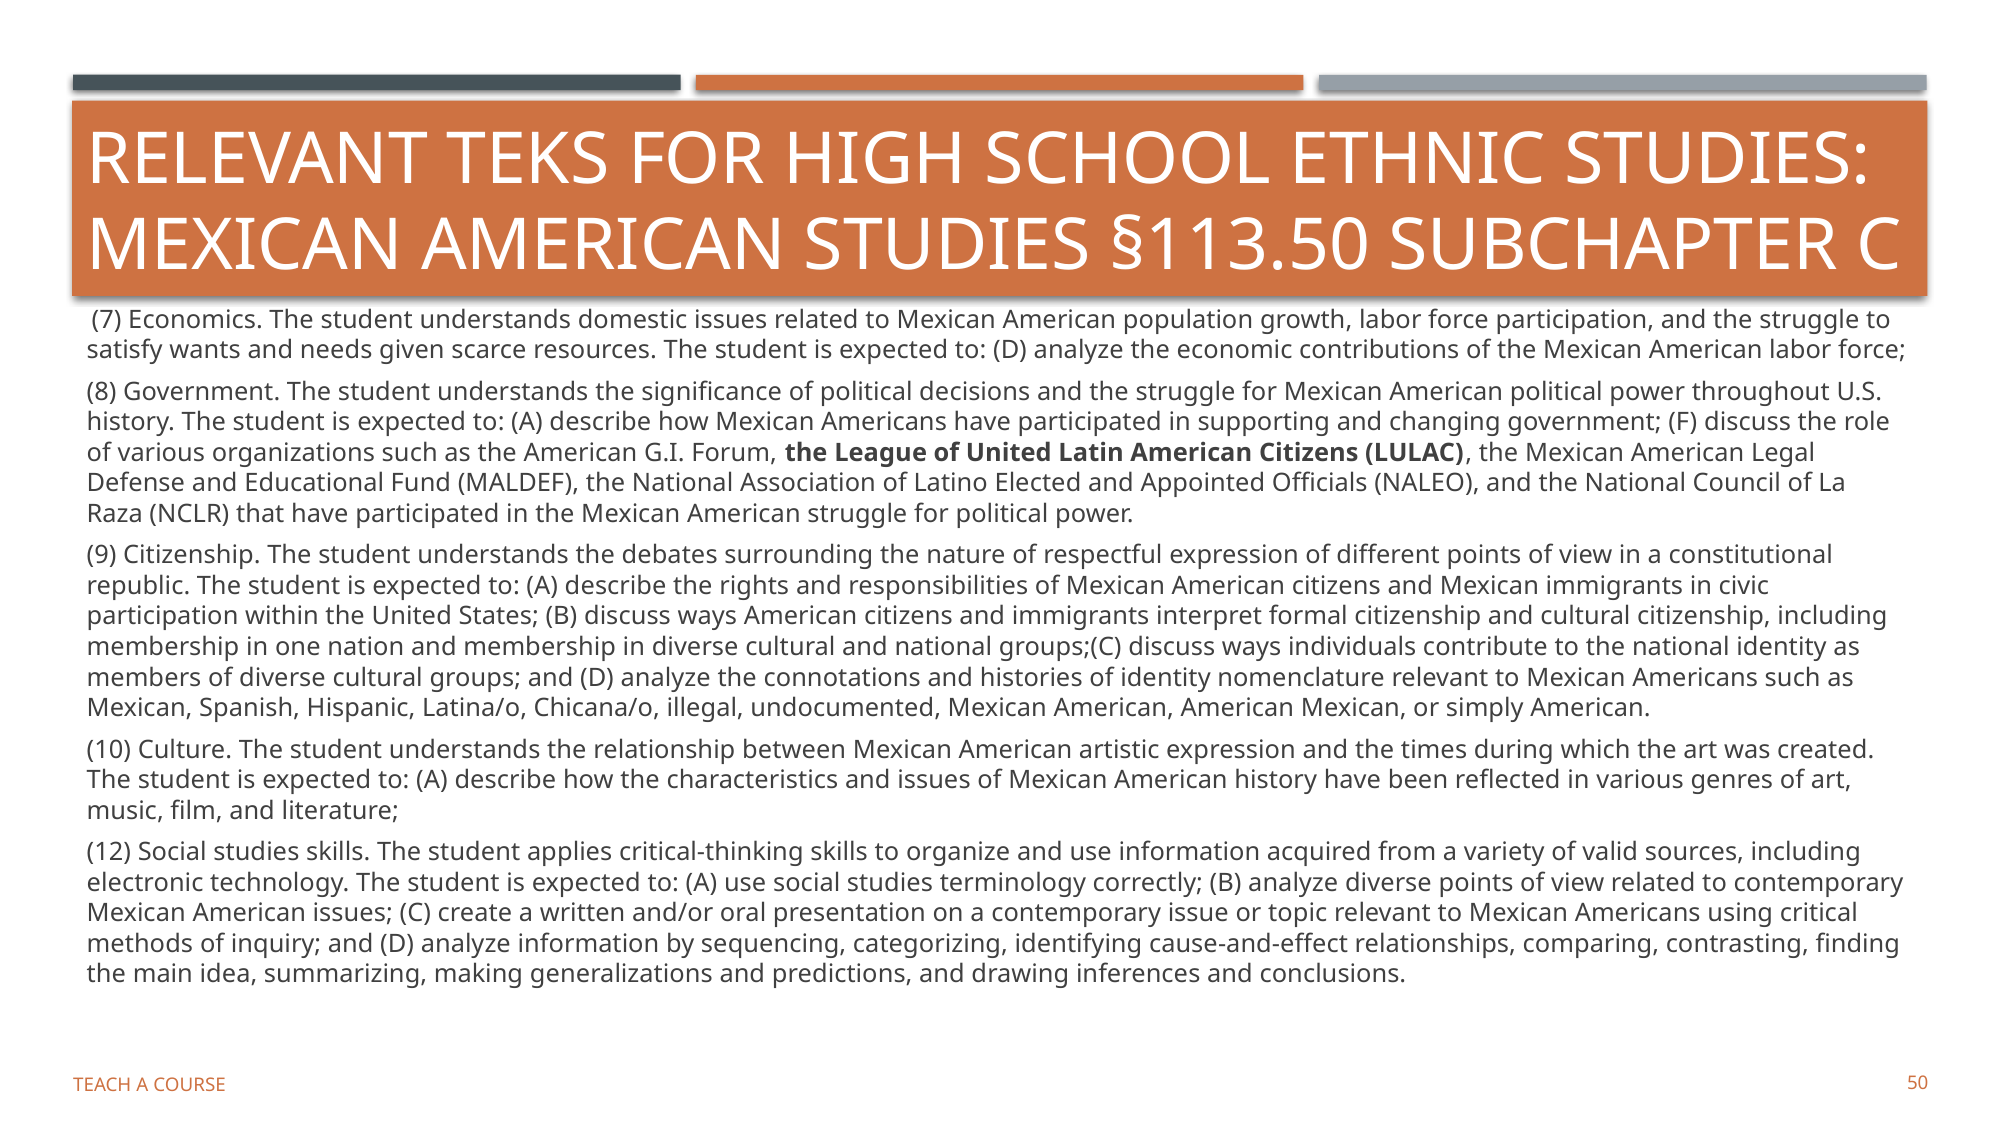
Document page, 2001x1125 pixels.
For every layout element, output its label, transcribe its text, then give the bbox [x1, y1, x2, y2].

title Relevant TEKS for High School Ethnic Studies: Mexican American Studies §113.50 Subchapter C [71, 104, 1926, 295]
slide_number 50 [1770, 1053, 1944, 1114]
list (7) Economics. The student understands domestic issues related to Mexican American population growth, labor force participation, and the struggle to satisfy wants and needs given scarce resources. The student is expected to: (D) analyze the economic contributions of the Mexican American labor force; (8) Government. The student understands the significance of political decisions and the struggle for Mexican American political power throughout U.S. history. The student is expected to: (A) describe how Mexican Americans have participated in supporting and changing government; (F) discuss the role of various organizations such as the American G.I. Forum, the League of United Latin American Citizens (LULAC), the Mexican American Legal Defense and Educational Fund (MALDEF), the National Association of Latino Elected and Appointed Officials (NALEO), and the National Council of La Raza (NCLR) that have participated in the Mexican American struggle for political power. (9) Citizenship. The student understands the debates surrounding the nature of respectful expression of different points of view in a constitutional republic. The student is expected to: (A) describe the rights and responsibilities of Mexican American citizens and Mexican immigrants in civic participation within the United States; (B) discuss ways American citizens and immigrants interpret formal citizenship and cultural citizenship, including membership in one nation and membership in diverse cultural and national groups;(C) discuss ways individuals contribute to the national identity as members of diverse cultural groups; and (D) analyze the connotations and histories of identity nomenclature relevant to Mexican Americans such as Mexican, Spanish, Hispanic, Latina/o, Chicana/o, illegal, undocumented, Mexican American, American Mexican, or simply American. (10) Culture. The student understands the relationship between Mexican American artistic expression and the times during which the art was created. The student is expected to: (A) describe how the characteristics and issues of Mexican American history have been reflected in various genres of art, music, film, and literature; (12) Social studies skills. The student applies critical-thinking skills to organize and use information acquired from a variety of valid sources, including electronic technology. The student is expected to: (A) use social studies terminology correctly; (B) analyze diverse points of view related to contemporary Mexican American issues; (C) create a written and/or oral presentation on a contemporary issue or topic relevant to Mexican Americans using critical methods of inquiry; and (D) analyze information by sequencing, categorizing, identifying cause-and-effect relationships, comparing, contrasting, finding the main idea, summarizing, making generalizations and predictions, and drawing inferences and conclusions. [71, 295, 1926, 1039]
footer Teach a Course [58, 1053, 1177, 1114]
